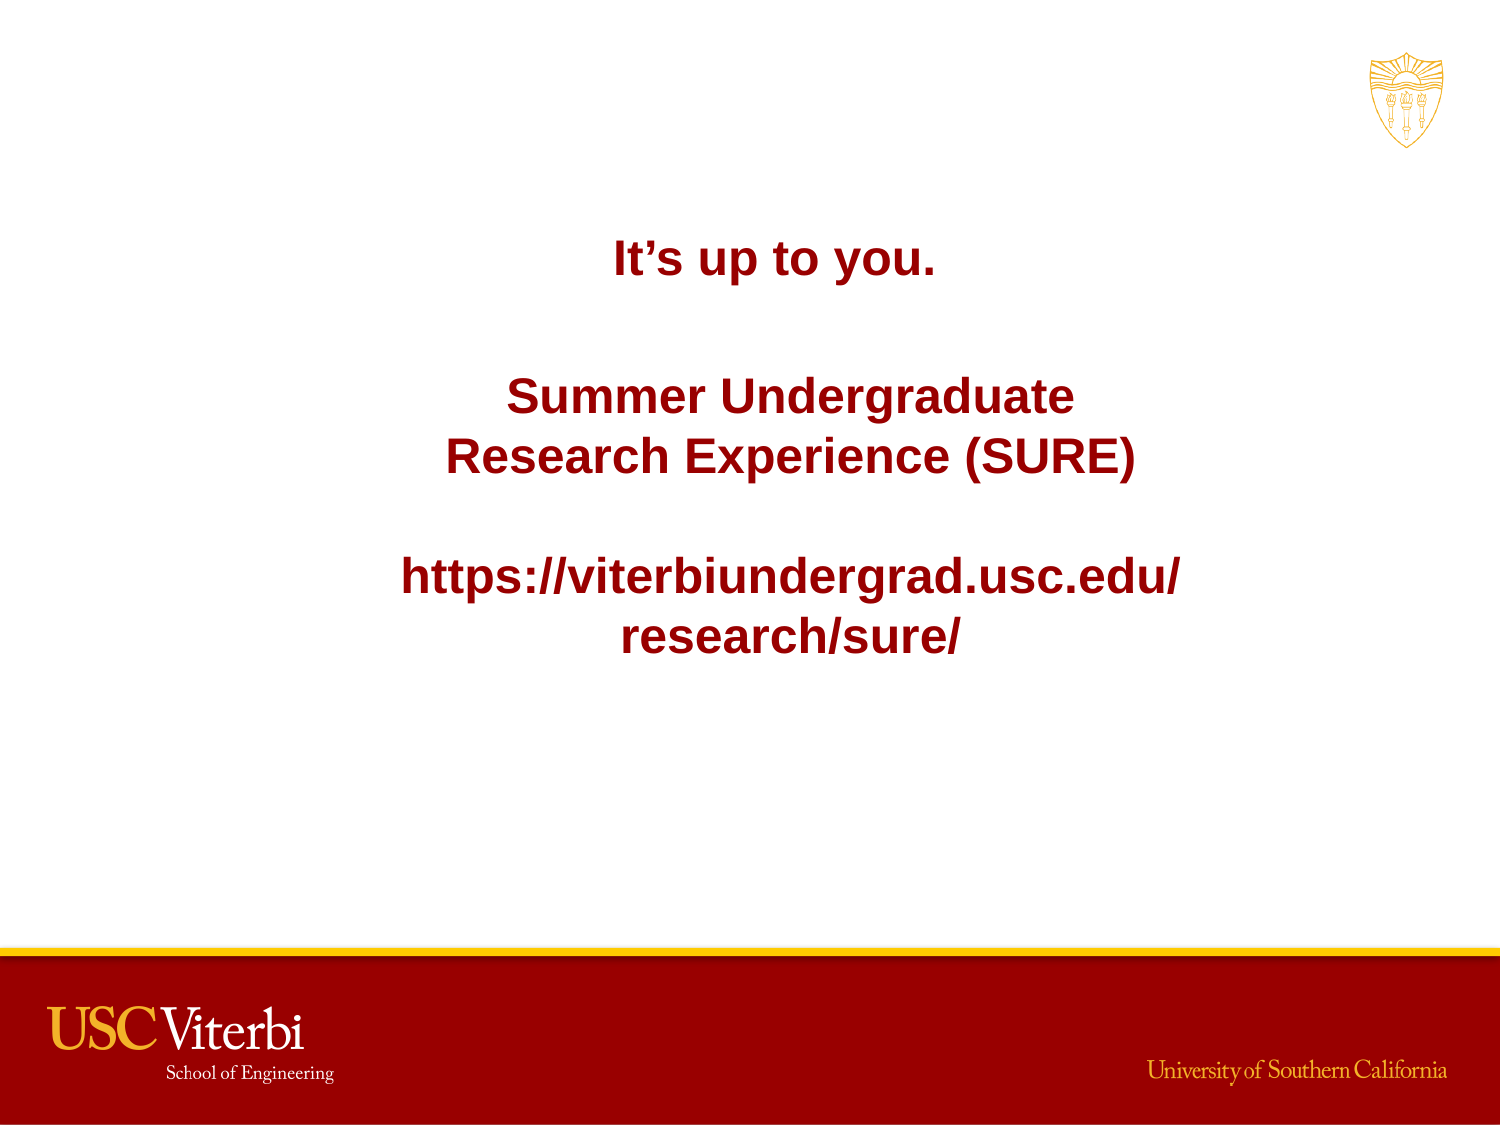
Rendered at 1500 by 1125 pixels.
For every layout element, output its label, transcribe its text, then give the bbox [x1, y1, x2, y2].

picture [47, 1006, 334, 1084]
picture [1147, 1059, 1447, 1086]
text_box It’s up to you. [494, 217, 1056, 293]
text_box Summer Undergraduate Research Experience (SURE) https://viterbiundergrad.usc.edu/research/sure/ [372, 356, 1210, 672]
picture [1345, 39, 1468, 162]
